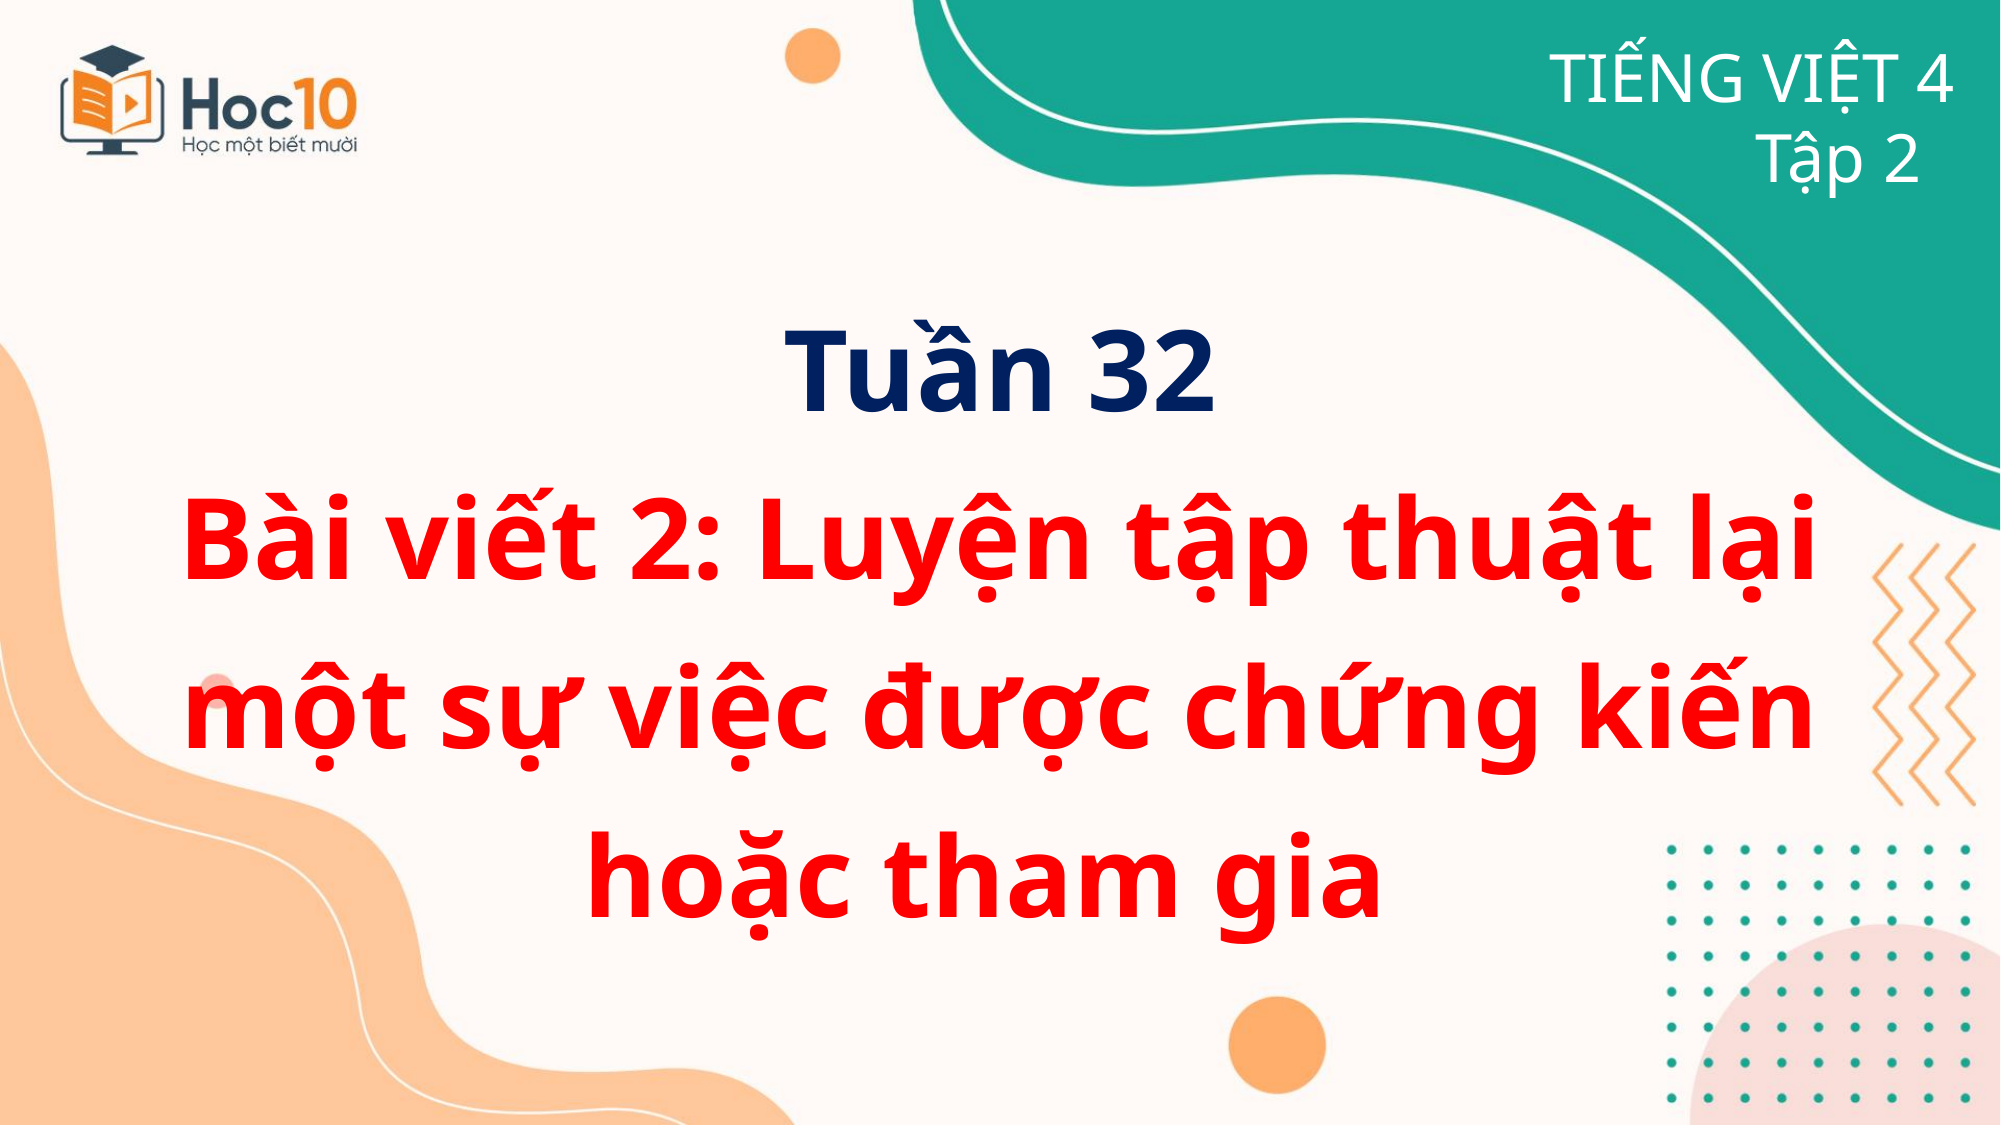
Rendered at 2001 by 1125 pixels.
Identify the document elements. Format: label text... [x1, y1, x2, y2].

picture [0, 0, 2001, 1125]
title TIẾNG VIỆT 4 Tập 2 [1504, 0, 2000, 204]
subtitle Tuần 32 Bài viết 2: Luyện tập thuật lại một sự việc được chứng kiến hoặc tham gia [105, 257, 1895, 529]
